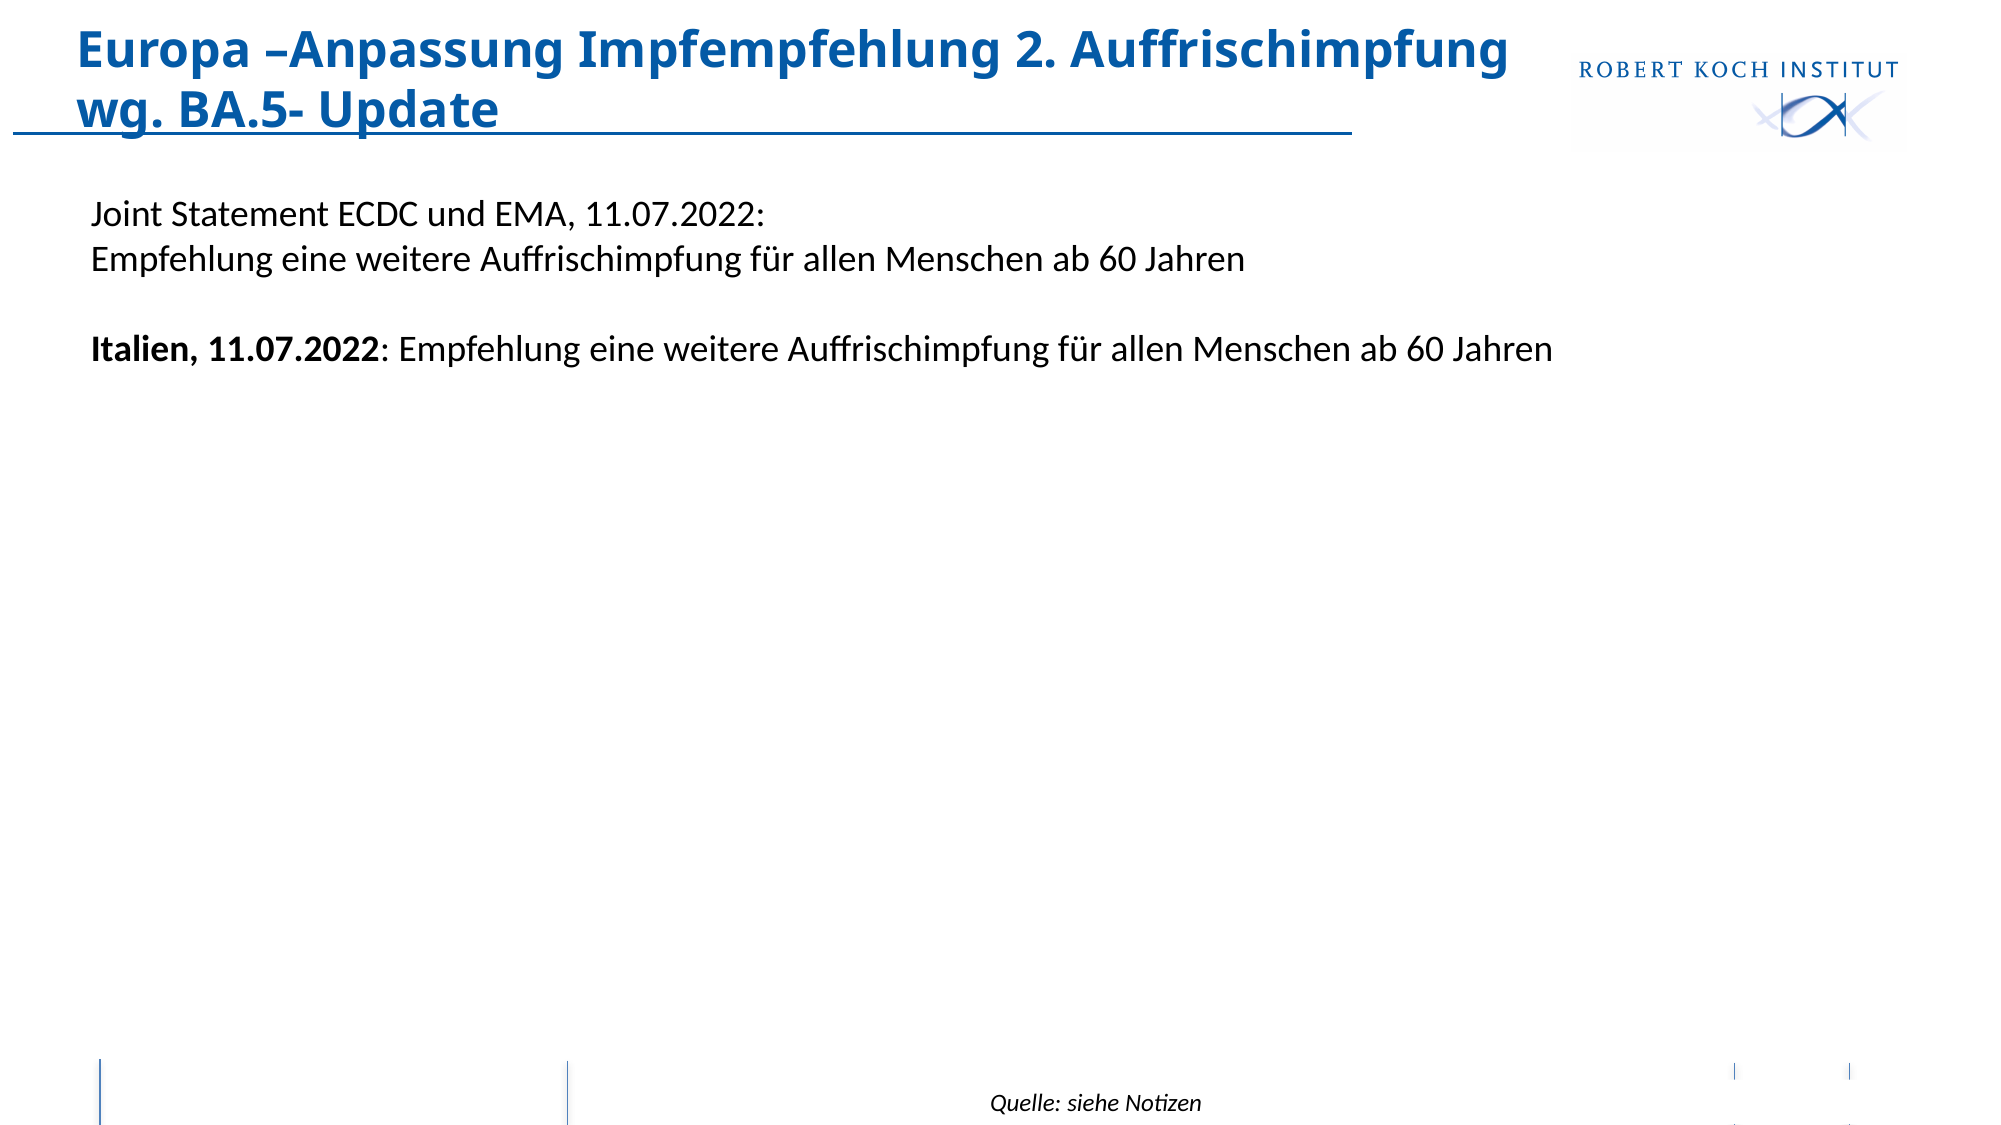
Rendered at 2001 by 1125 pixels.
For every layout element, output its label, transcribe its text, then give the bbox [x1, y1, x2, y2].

text_box Quelle: siehe Notizen [975, 1079, 2000, 1125]
title Europa –Anpassung Impfempfehlung 2. Auffrischimpfung wg. BA.5- Update [76, 24, 1569, 130]
picture [1571, 53, 1907, 152]
text_box Joint Statement ECDC und EMA, 11.07.2022: Empfehlung eine weitere Auffrischimpfung für allen Menschen ab 60 Jahren Italien, 11.07.2022: Empfehlung eine weitere Auffrischimpfung für allen Menschen ab 60 Jahren [76, 181, 1863, 376]
